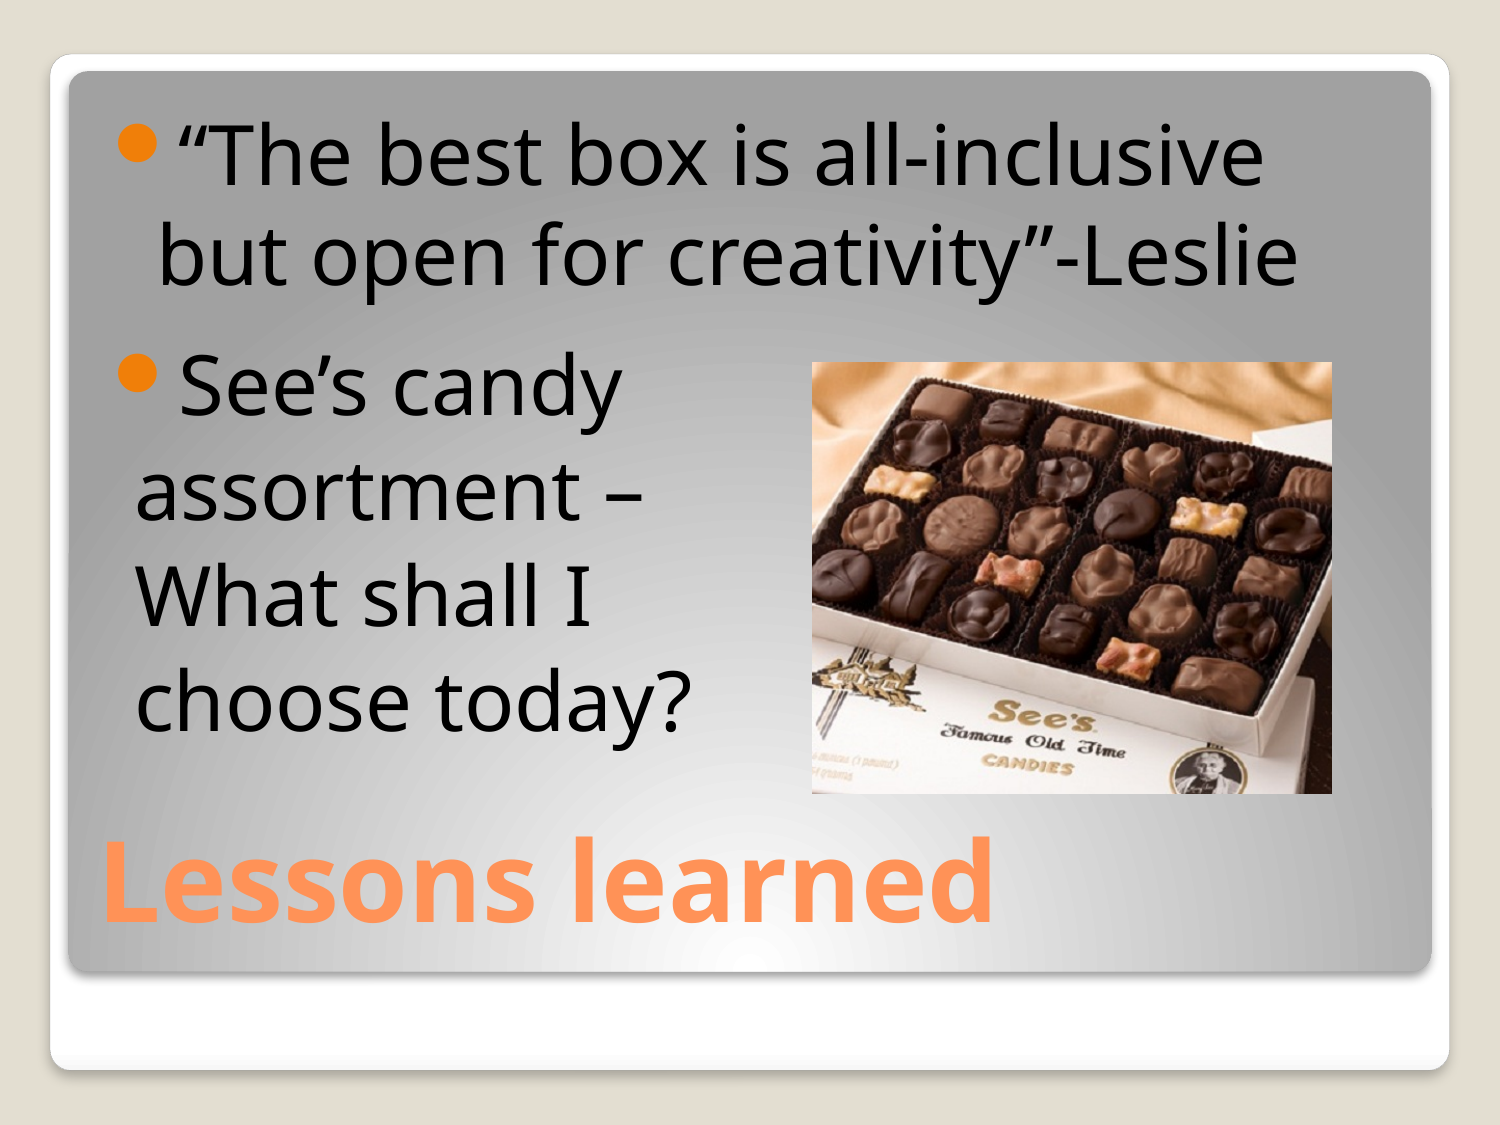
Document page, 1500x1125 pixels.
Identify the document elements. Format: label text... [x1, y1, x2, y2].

list “The best box is all-inclusive but open for creativity”-Leslie See’s candy assortment – What shall I choose today? [82, 86, 1425, 675]
title Lessons learned [82, 825, 1425, 1088]
picture [812, 362, 1332, 795]
